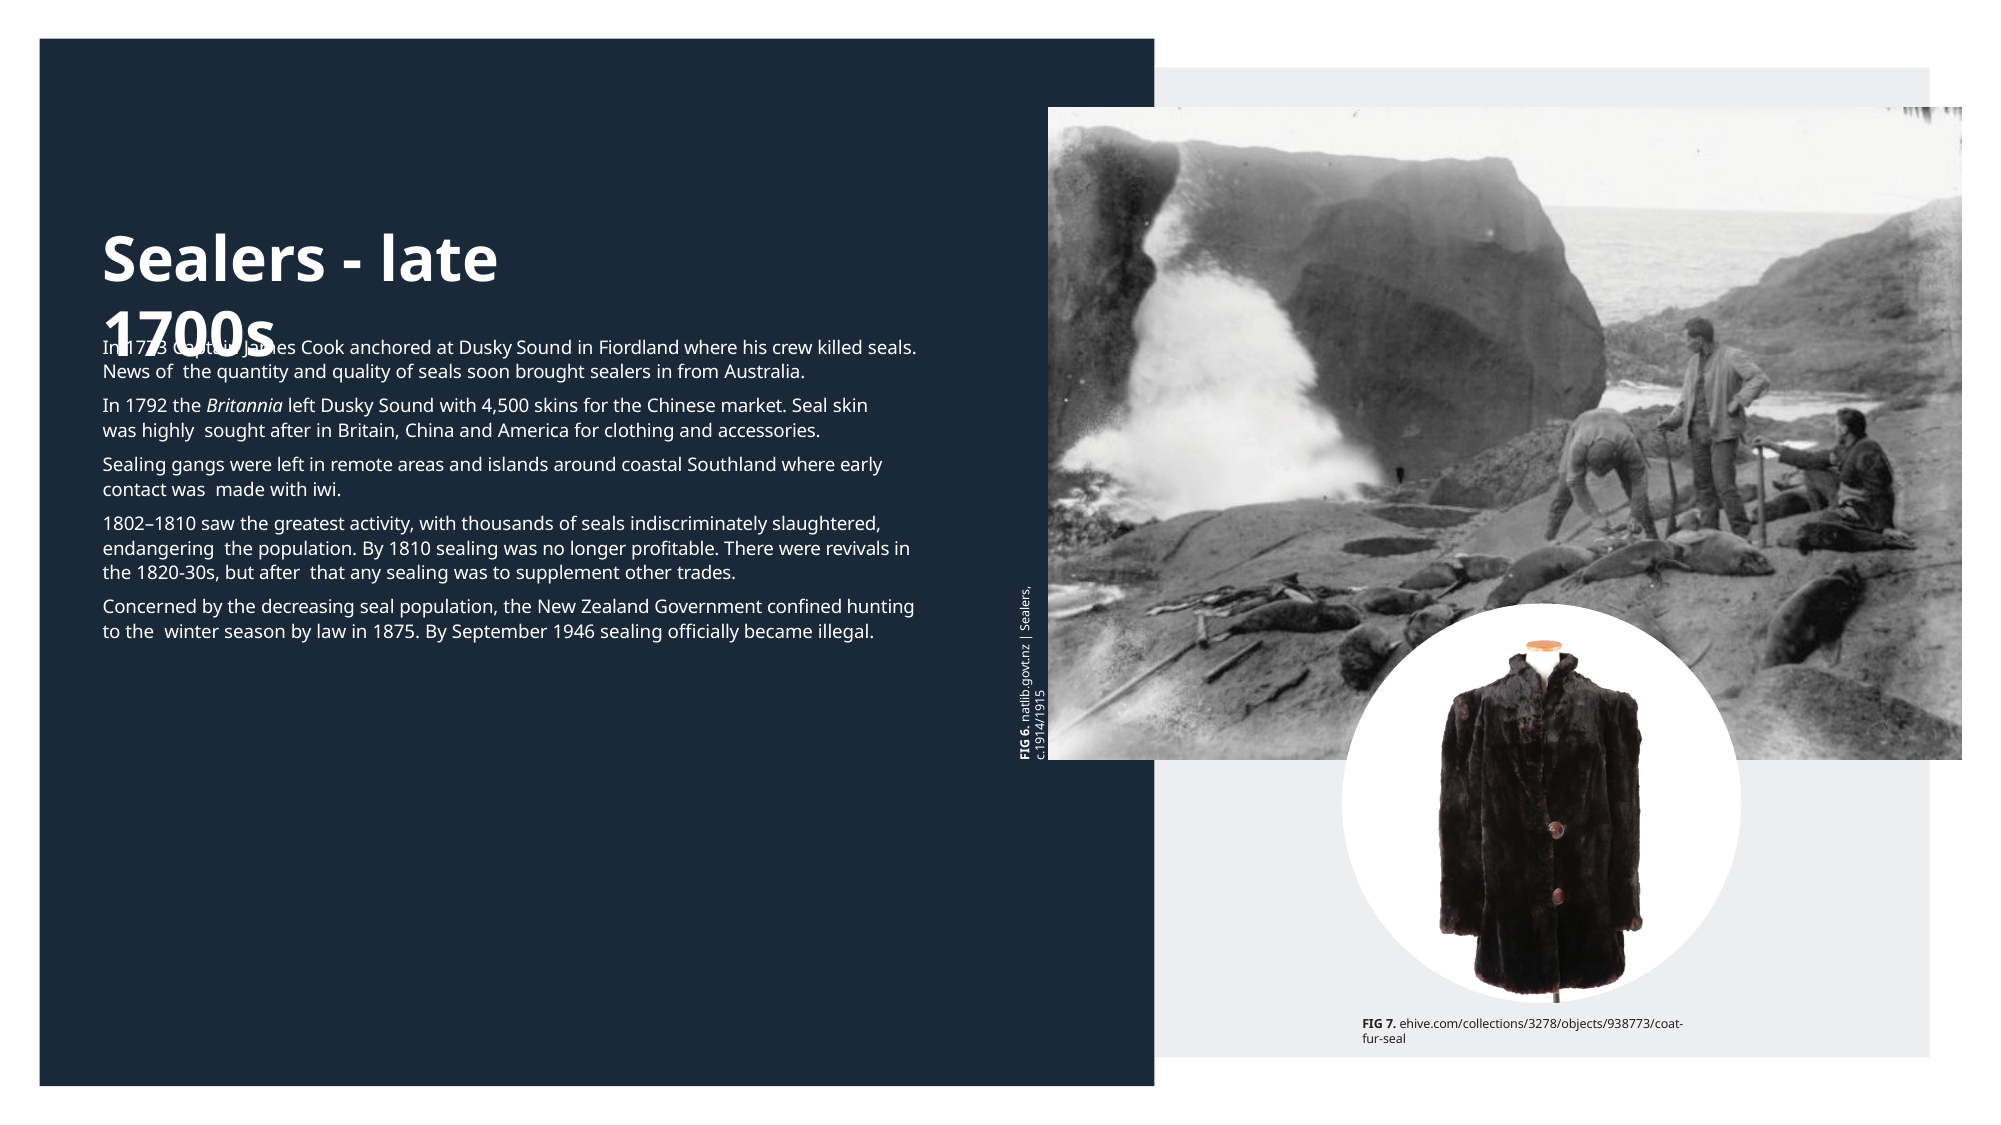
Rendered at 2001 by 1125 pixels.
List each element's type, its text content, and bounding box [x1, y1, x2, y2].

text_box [1048, 106, 1962, 1004]
text_box In 1773 Captain James Cook anchored at Dusky Sound in Fiordland where his crew killed seals. News of the quantity and quality of seals soon brought sealers in from Australia. In 1792 the Britannia left Dusky Sound with 4,500 skins for the Chinese market. Seal skin was highly sought after in Britain, China and America for clothing and accessories. Sealing gangs were left in remote areas and islands around coastal Southland where early contact was made with iwi. 1802–1810 saw the greatest activity, with thousands of seals indiscriminately slaughtered, endangering the population. By 1810 sealing was no longer profitable. There were revivals in the 1820-30s, but after that any sealing was to supplement other trades. Concerned by the decreasing seal population, the New Zealand Government confined hunting to the winter season by law in 1875. By September 1946 sealing officially became illegal. [100, 330, 940, 643]
text_box FIG 7. ehive.com/collections/3278/objects/938773/coat-fur-seal [1360, 1013, 1702, 1046]
title Sealers - late 1700s [100, 217, 645, 330]
text_box FIG 6. natlib.govt.nz | Sealers, c.1914/1915 [1016, 544, 1035, 763]
